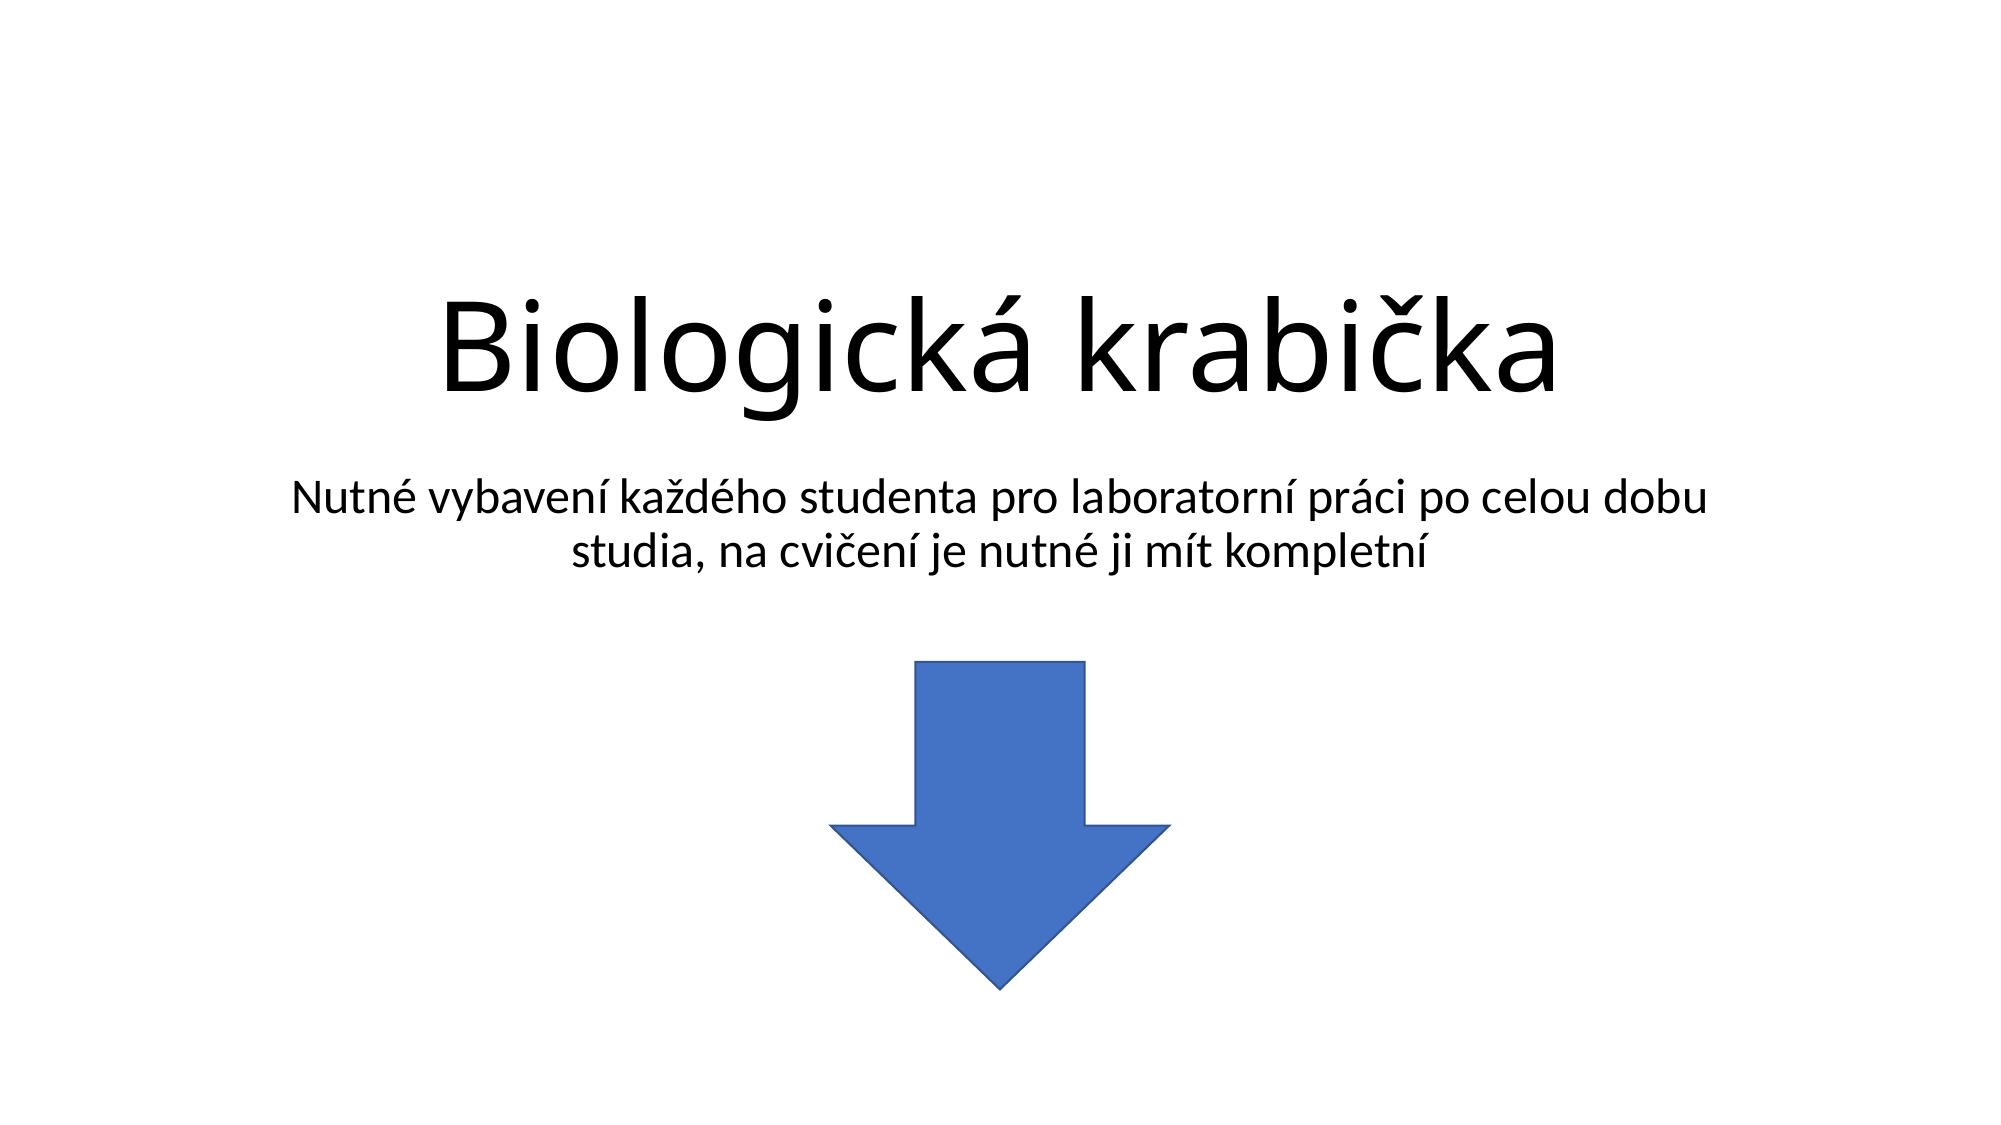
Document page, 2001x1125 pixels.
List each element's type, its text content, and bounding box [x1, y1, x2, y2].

text_box [828, 660, 1172, 991]
title Biologická krabička [249, 184, 1750, 462]
subtitle Nutné vybavení každého studenta pro laboratorní práci po celou dobu studia, na cvičení je nutné ji mít kompletní [249, 462, 1750, 735]
